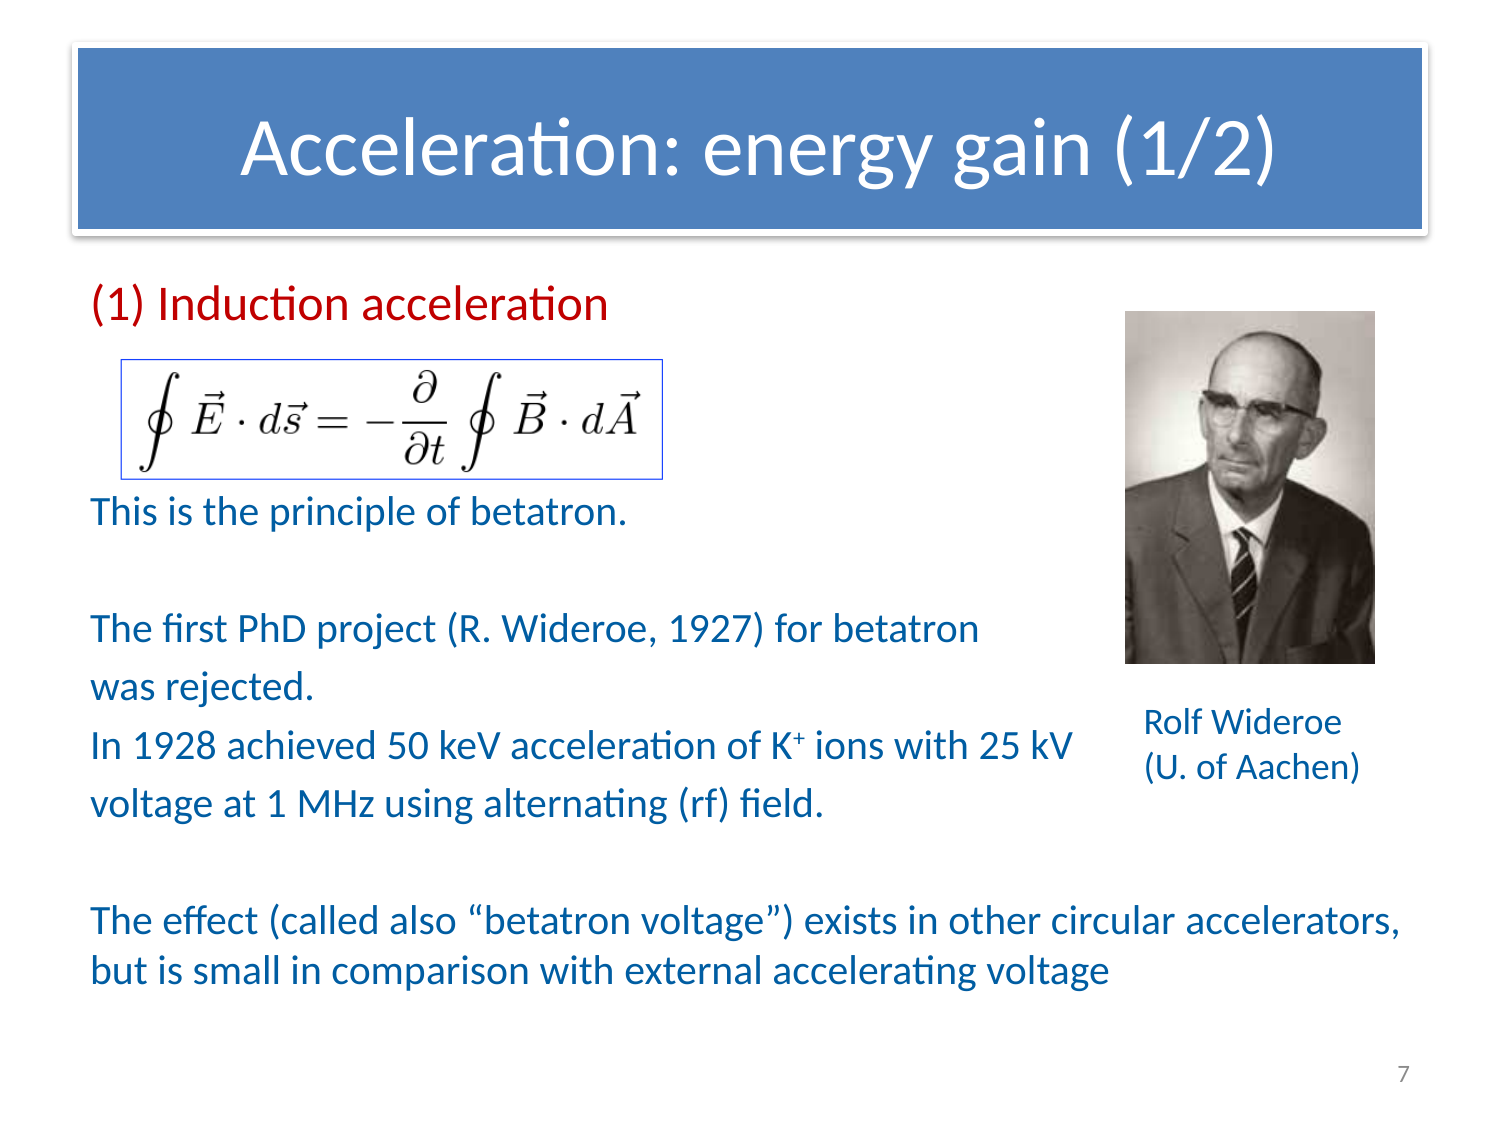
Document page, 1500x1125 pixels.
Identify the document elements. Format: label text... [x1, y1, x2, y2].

slide_number 7 [1074, 1042, 1425, 1103]
picture [112, 347, 676, 494]
picture [1124, 311, 1376, 664]
title Acceleration: energy gain (1/2) [72, 42, 1428, 236]
text_box Rolf Wideroe (U. of Aachen) [1128, 689, 1398, 795]
list (1) Induction acceleration This is the principle of betatron. The first PhD project (R. Wideroe, 1927) for betatron was rejected. In 1928 achieved 50 keV acceleration of K+ ions with 25 kV voltage at 1 MHz using alternating (rf) field. The effect (called also “betatron voltage”) exists in other circular accelerators, but is small in comparison with external accelerating voltage [75, 262, 1425, 1005]
